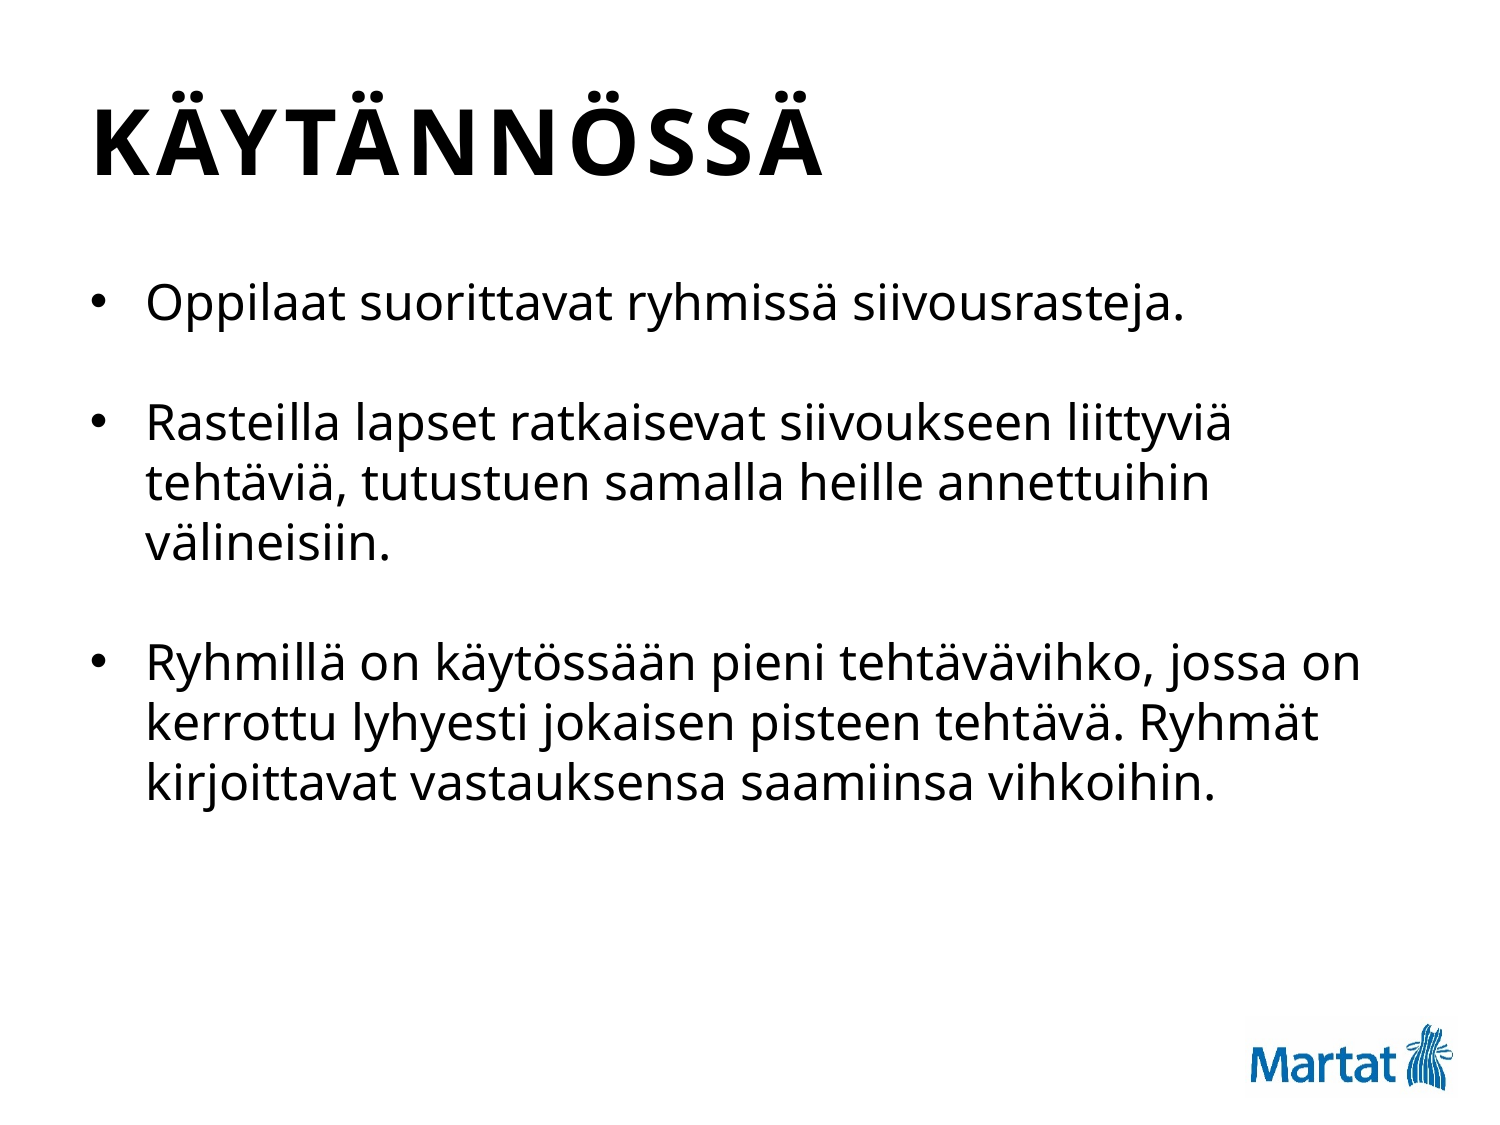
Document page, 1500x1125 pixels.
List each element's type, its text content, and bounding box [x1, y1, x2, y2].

picture [1245, 1016, 1458, 1098]
text_box Oppilaat suorittavat ryhmissä siivousrasteja. Rasteilla lapset ratkaisevat siivoukseen liittyviä tehtäviä, tutustuen samalla heille annettuihin välineisiin. Ryhmillä on käytössään pieni tehtävävihko, jossa on kerrottu lyhyesti jokaisen pisteen tehtävä. Ryhmät kirjoittavat vastauksensa saamiinsa vihkoihin. [75, 262, 1425, 1006]
text_box Käytännössä [75, 44, 1425, 233]
